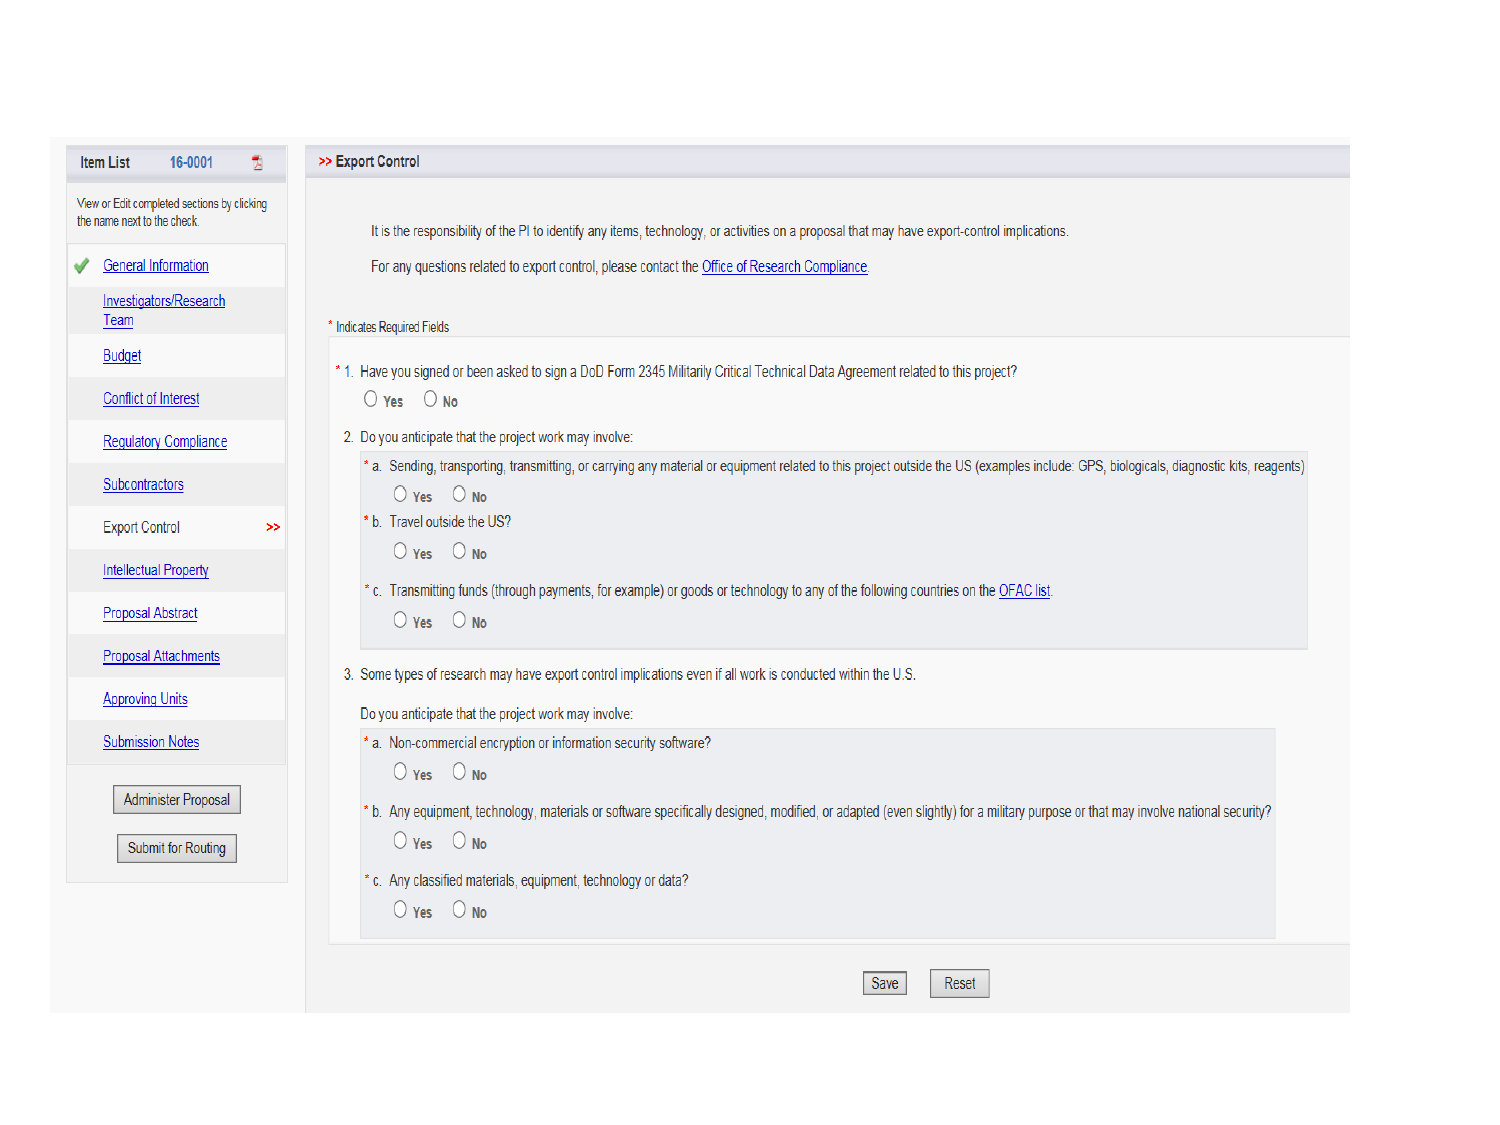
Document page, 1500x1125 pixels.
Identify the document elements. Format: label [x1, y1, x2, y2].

picture [49, 137, 1351, 1013]
